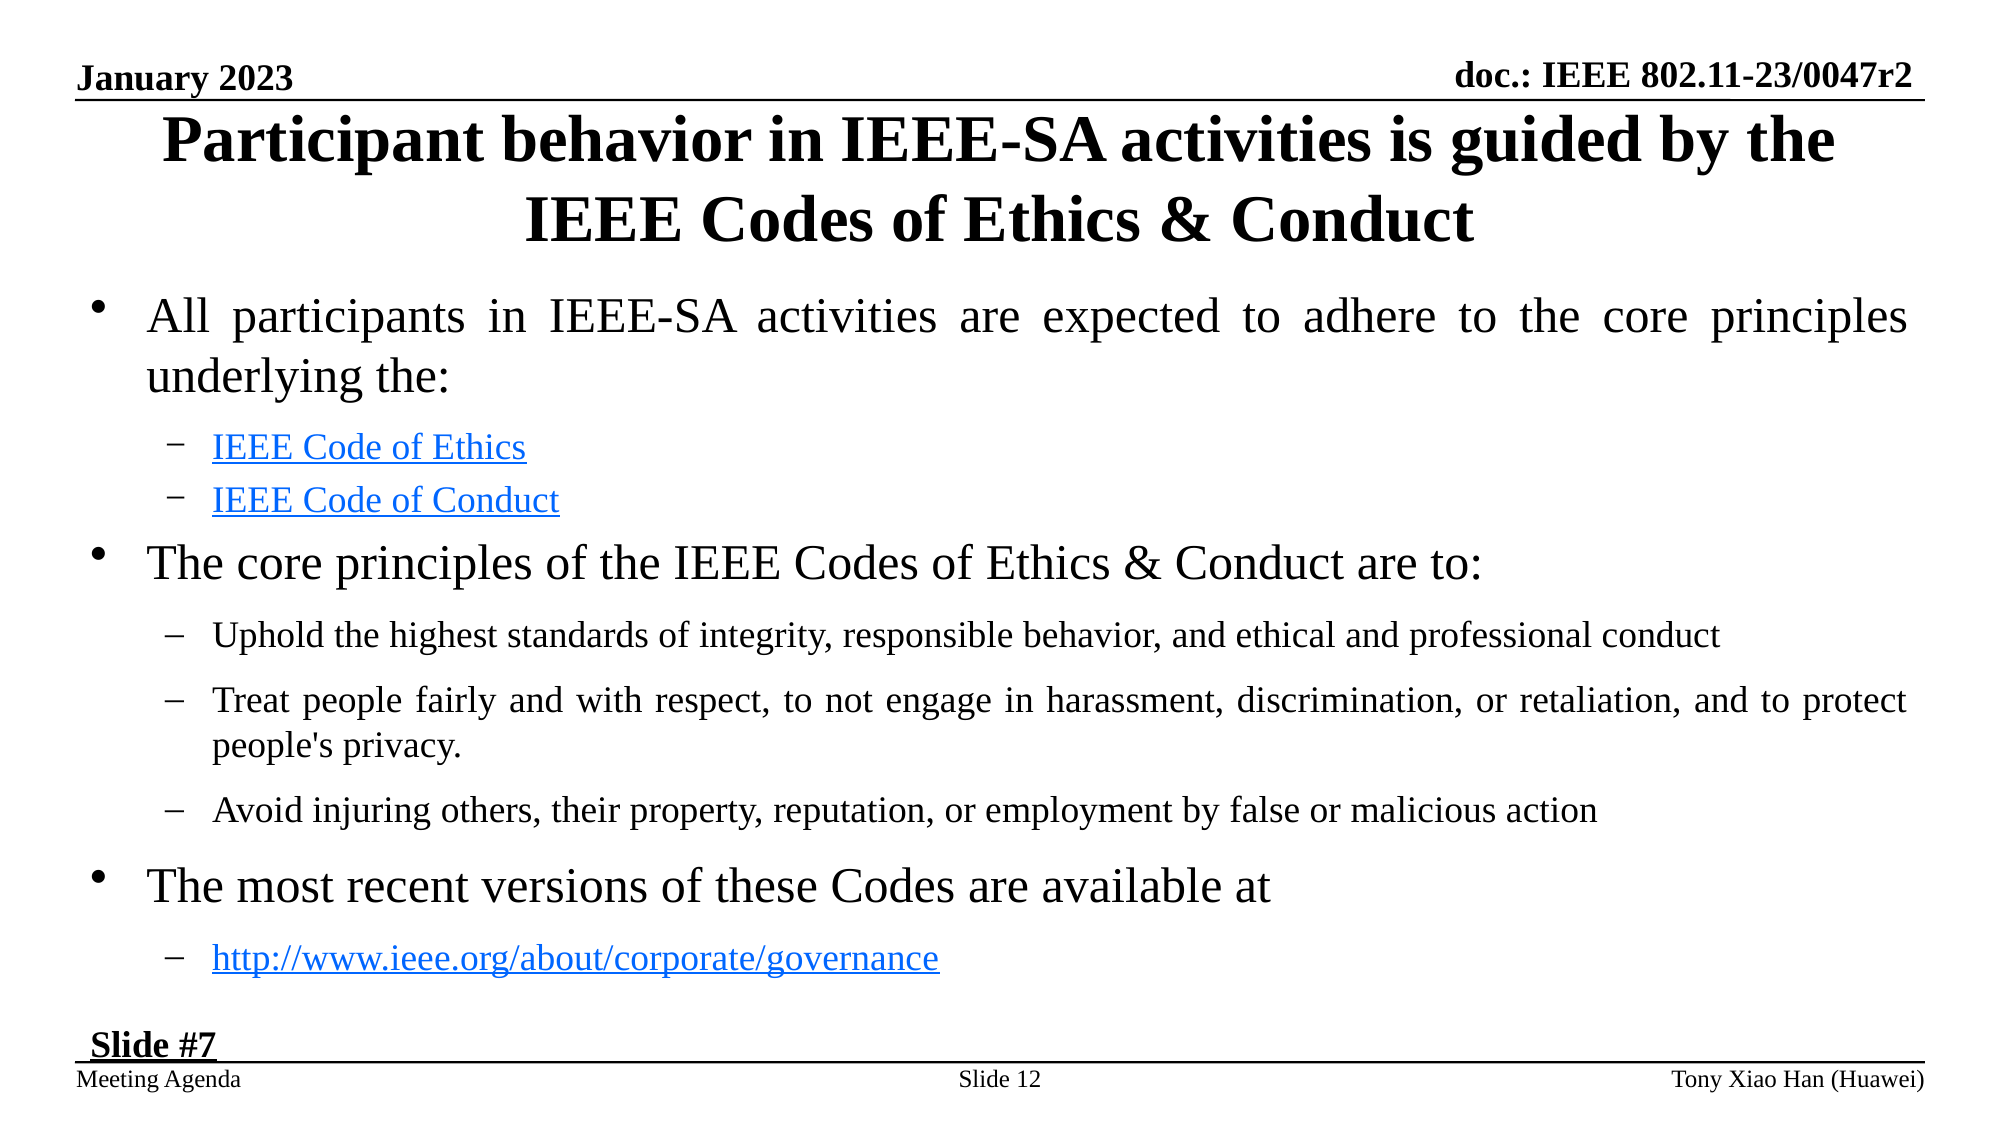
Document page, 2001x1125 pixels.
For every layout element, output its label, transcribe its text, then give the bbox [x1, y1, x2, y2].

text_box Slide #7 [75, 1012, 232, 1073]
list All participants in IEEE-SA activities are expected to adhere to the core principles underlying the: IEEE Code of Ethics IEEE Code of Conduct The core principles of the IEEE Codes of Ethics & Conduct are to: Uphold the highest standards of integrity, responsible behavior, and ethical and professional conduct Treat people fairly and with respect, to not engage in harassment, discrimination, or retaliation, and to protect people's privacy. Avoid injuring others, their property, reputation, or employment by false or malicious action The most recent versions of these Codes are available at http://www.ieee.org/about/corporate/governance [75, 275, 1925, 1038]
text_box Participant behavior in IEEE-SA activities is guided by the IEEE Codes of Ethics & Conduct [75, 87, 1925, 263]
